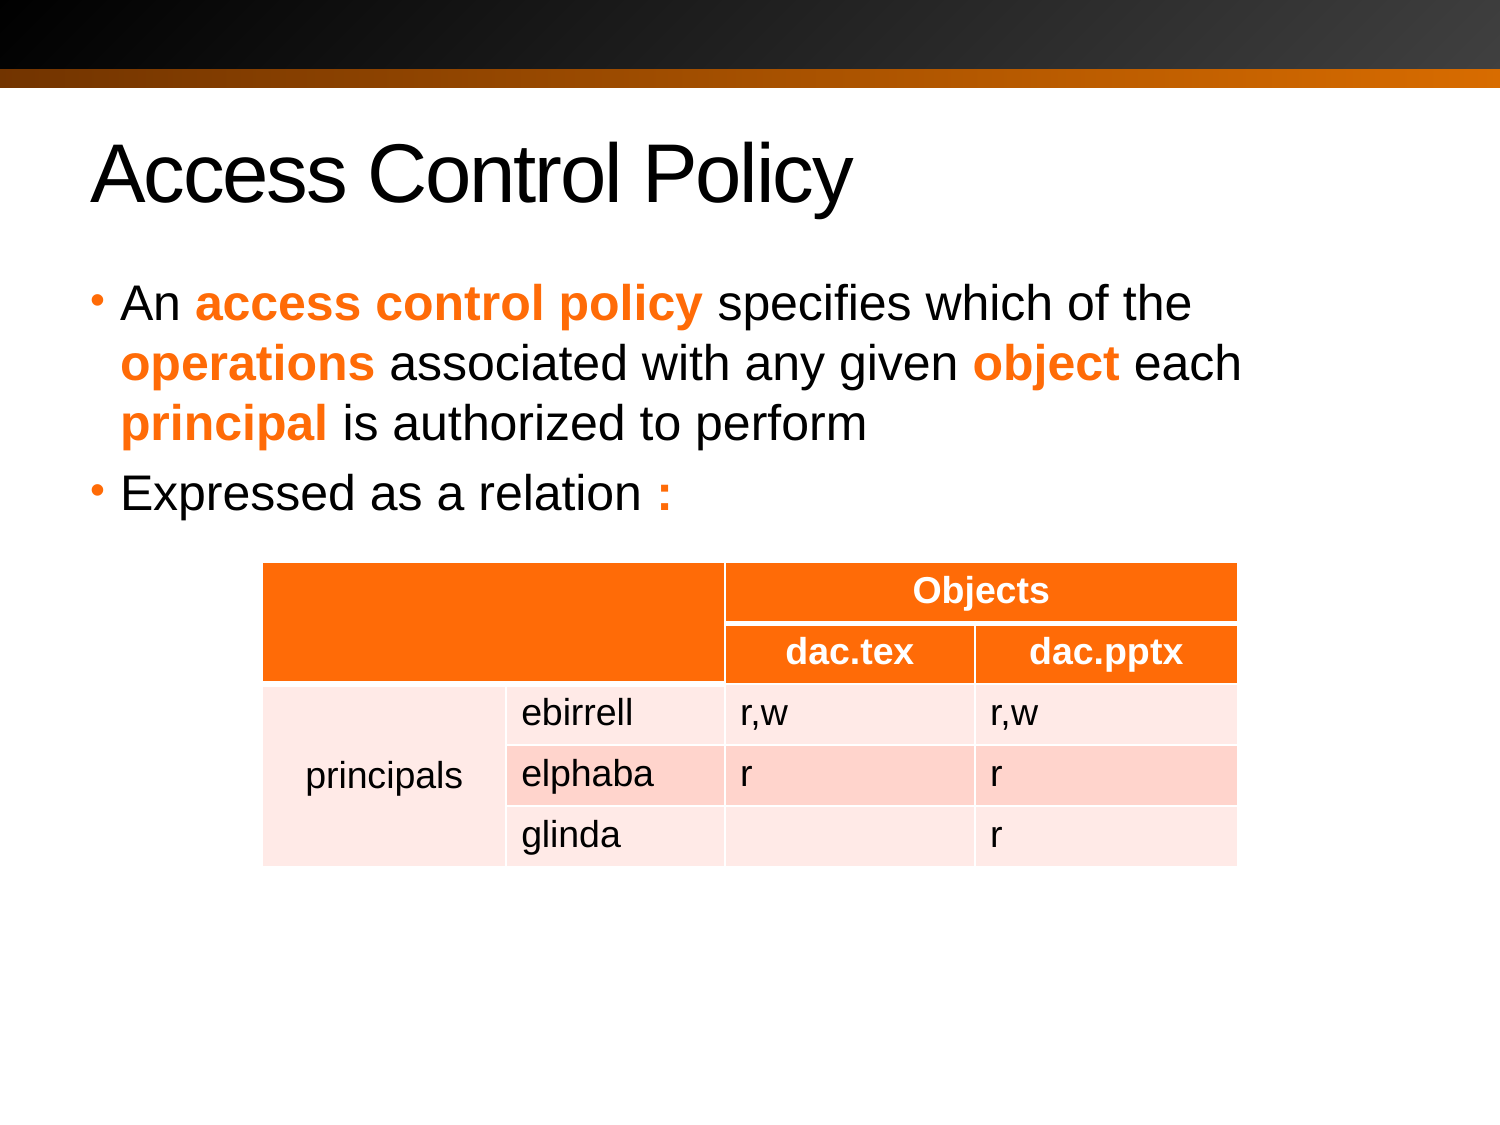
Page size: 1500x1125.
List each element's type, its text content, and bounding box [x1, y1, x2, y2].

title Access Control Policy [75, 87, 1425, 250]
